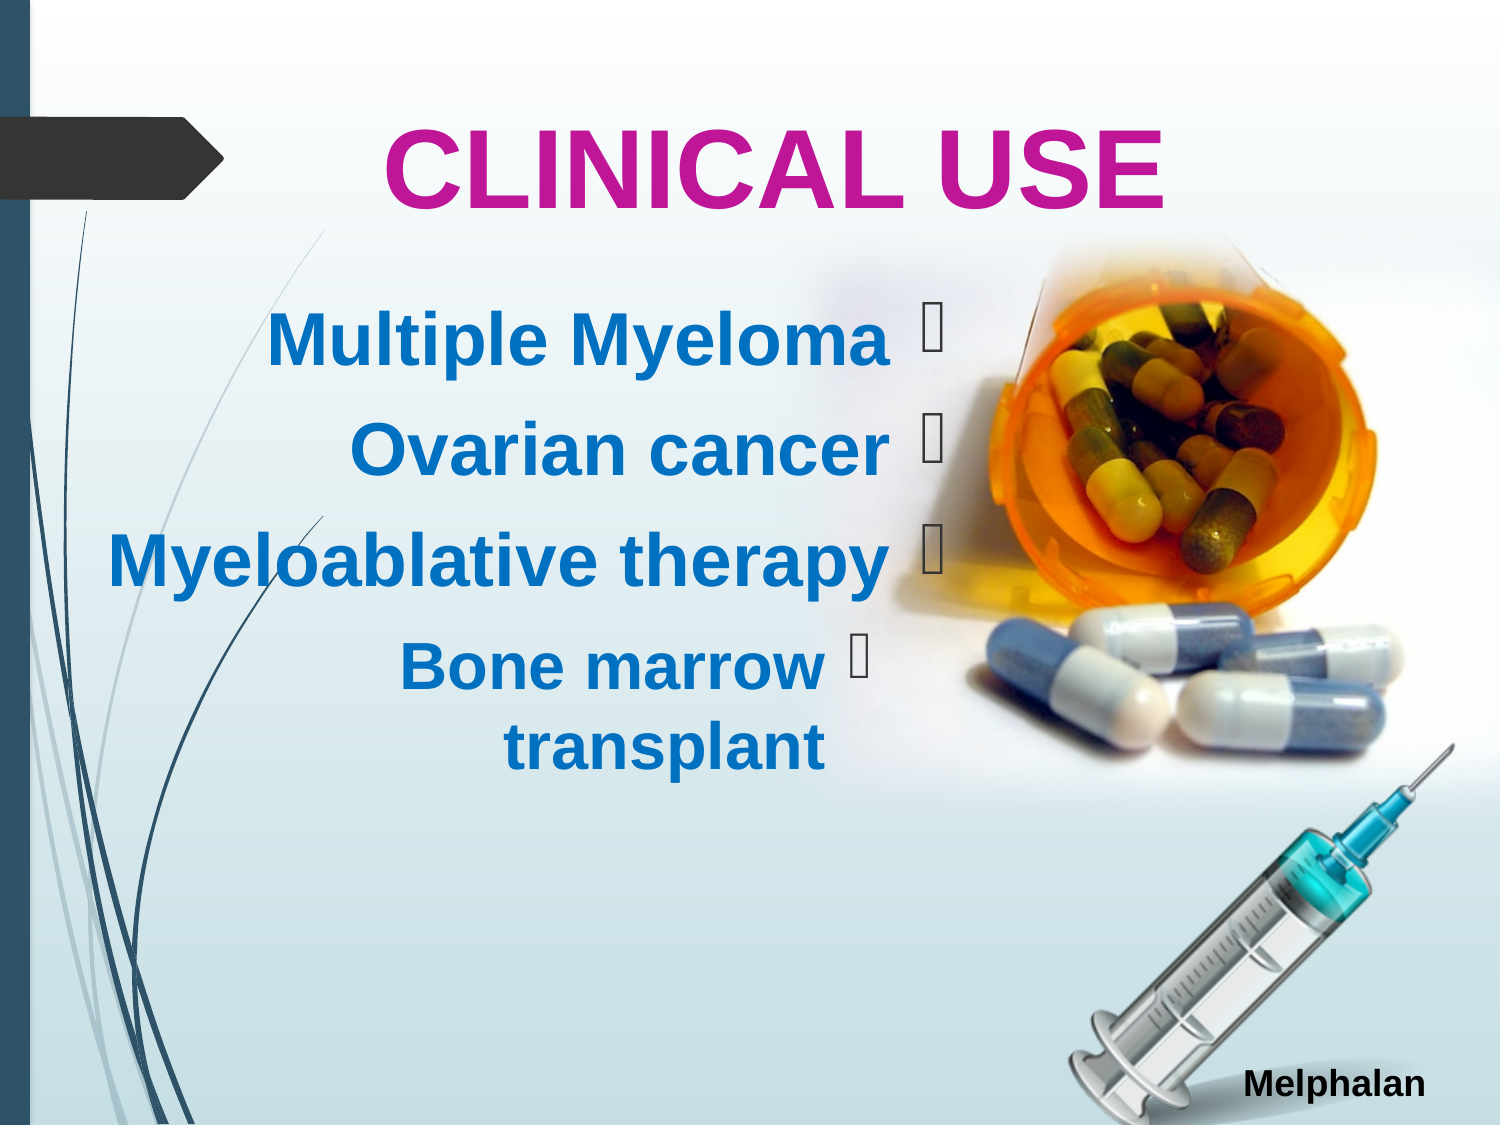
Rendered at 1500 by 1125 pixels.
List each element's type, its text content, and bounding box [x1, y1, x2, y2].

text_box CLINICAL USE [99, 70, 1450, 258]
list Multiple Myeloma Ovarian cancer Myeloablative therapy Bone marrow transplant [62, 282, 769, 738]
picture [774, 224, 1500, 1125]
